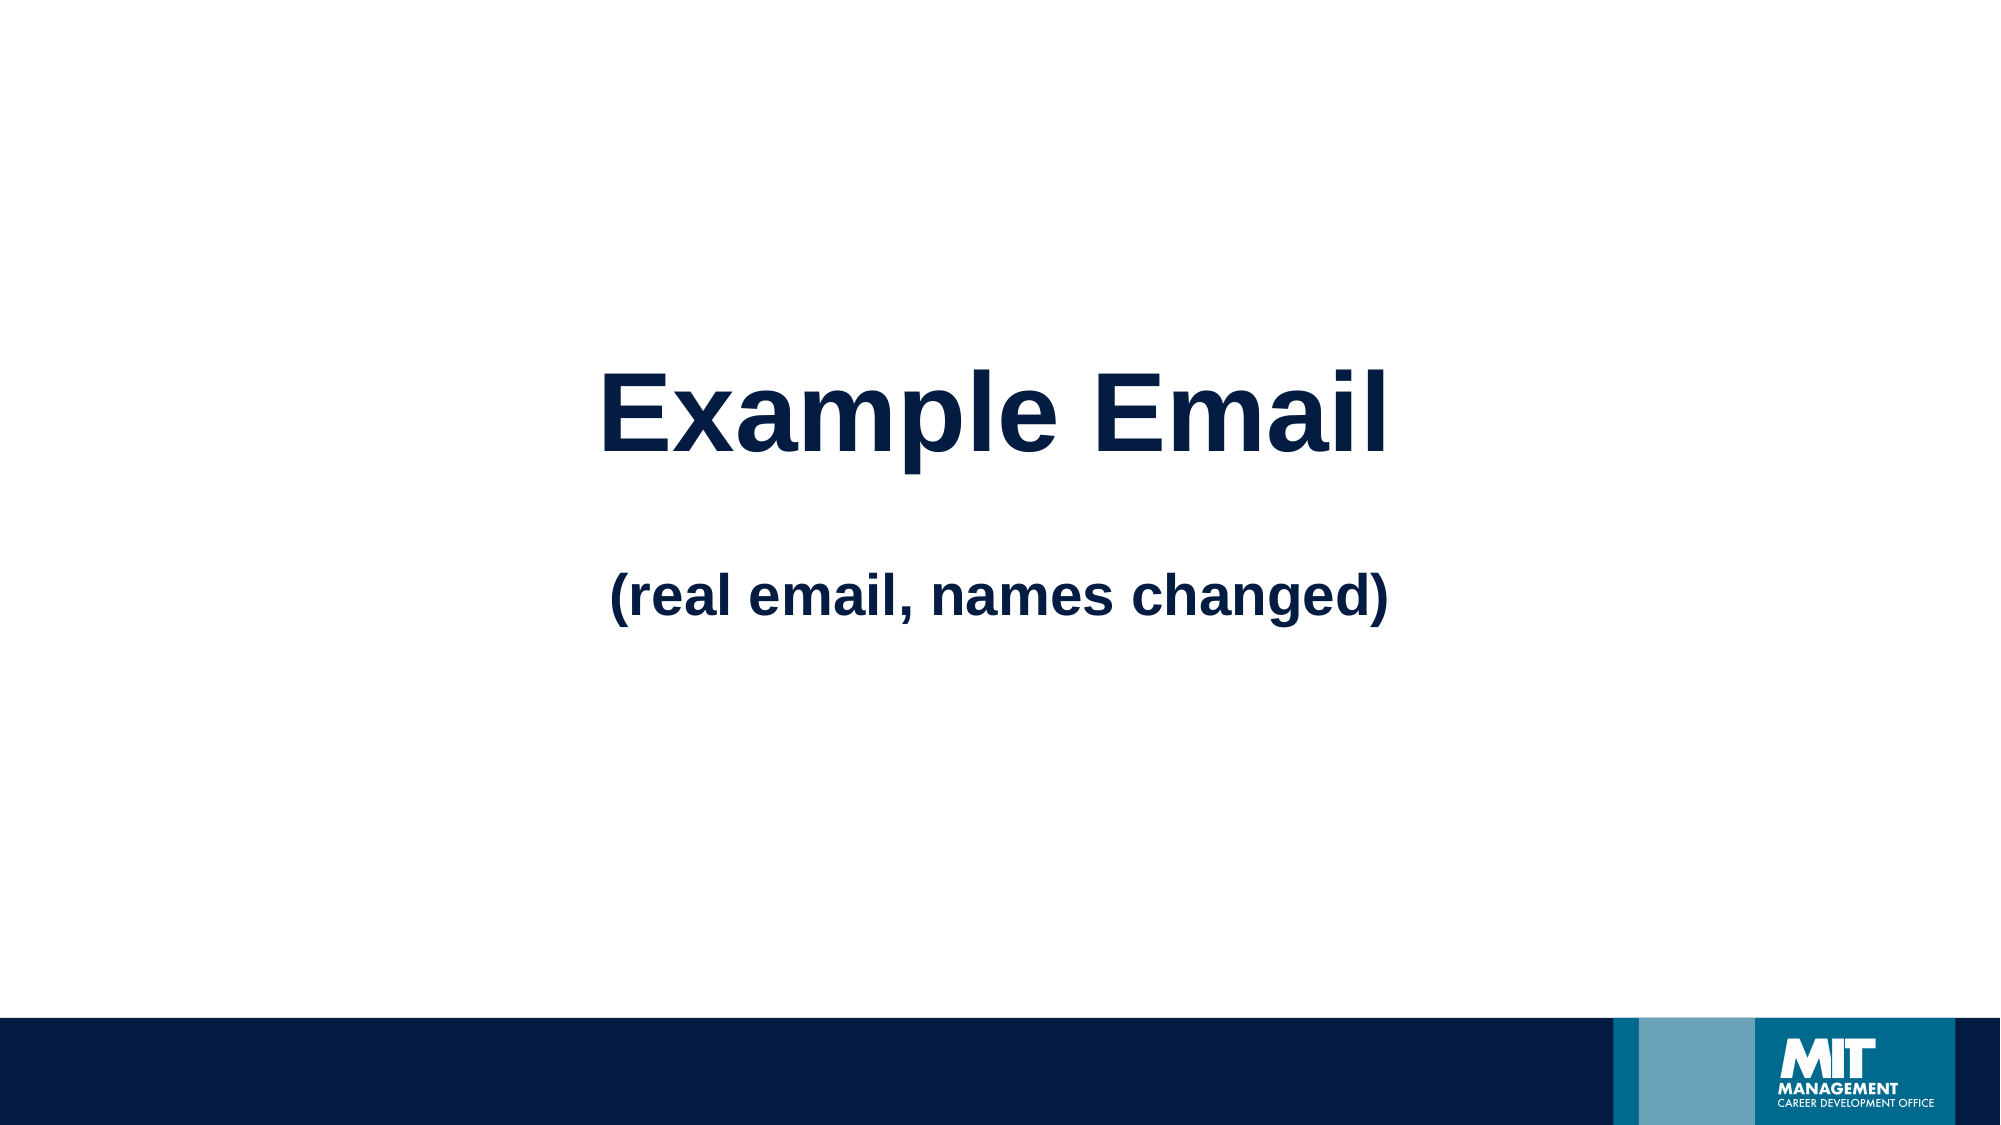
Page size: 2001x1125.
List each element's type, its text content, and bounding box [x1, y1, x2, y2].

picture [1846, 1039, 1875, 1078]
picture [1832, 1083, 1842, 1094]
picture [1891, 1083, 1897, 1094]
picture [1807, 1083, 1817, 1094]
picture [1878, 1083, 1888, 1094]
title Example Email [583, 336, 2000, 503]
text_box (real email, names changed) [108, 502, 1892, 668]
picture [1781, 1039, 1830, 1078]
picture [1869, 1083, 1875, 1094]
picture [1854, 1083, 1866, 1094]
picture [1779, 1083, 1804, 1094]
picture [1820, 1083, 1830, 1094]
picture [1845, 1083, 1851, 1094]
picture [1833, 1039, 1843, 1078]
